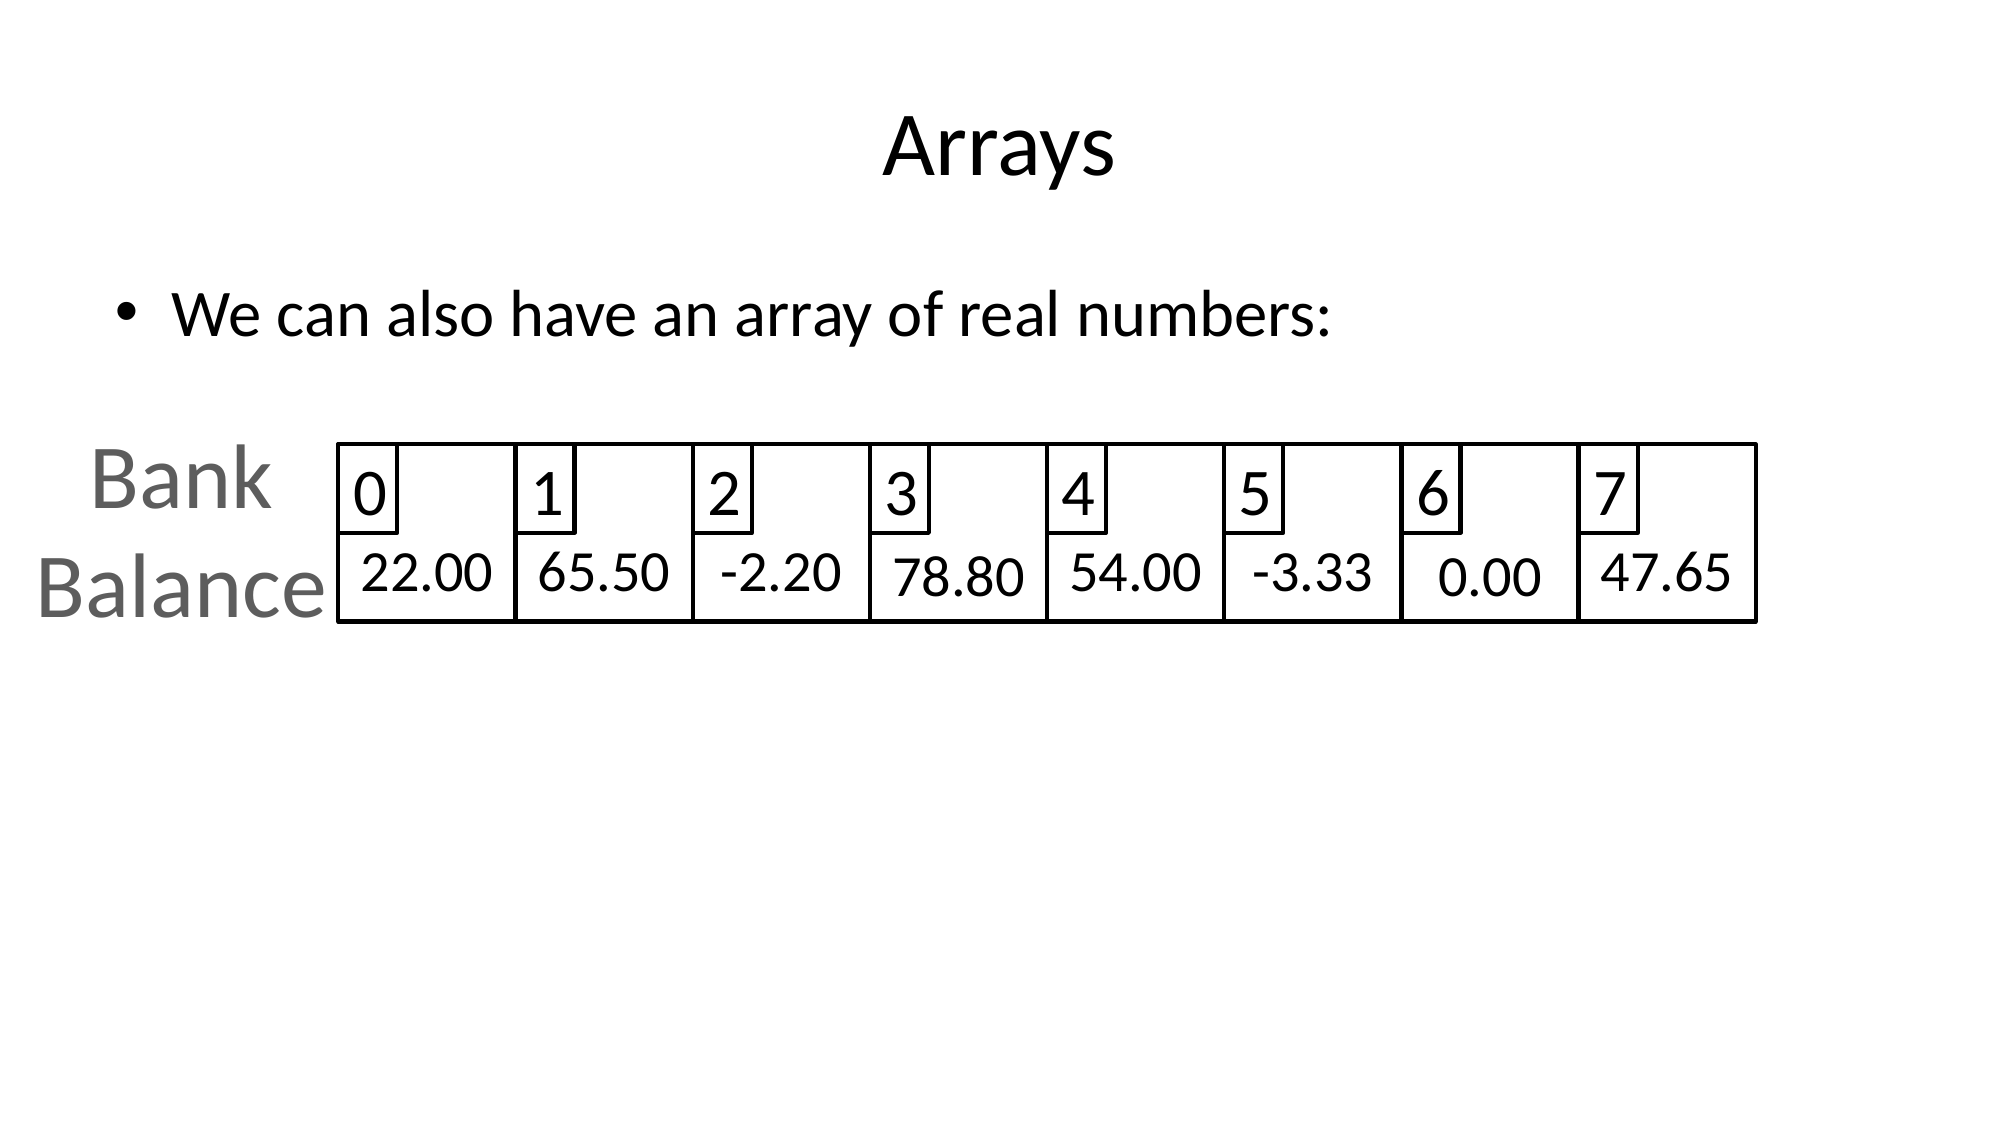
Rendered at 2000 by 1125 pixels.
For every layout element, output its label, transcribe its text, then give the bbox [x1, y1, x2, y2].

list We can also have an array of real numbers: [99, 262, 1900, 1005]
text_box -2.20 [691, 442, 868, 624]
text_box Bank Balance [20, 408, 343, 644]
text_box -3.33 [1222, 442, 1399, 624]
text_box 2 [691, 442, 754, 535]
text_box 47.65 [1577, 442, 1758, 624]
text_box 7 [1577, 442, 1640, 535]
text_box 5 [1222, 442, 1285, 535]
text_box 0.00 [1399, 442, 1577, 624]
text_box 65.50 [513, 442, 691, 624]
text_box 22.00 [343, 442, 513, 624]
text_box 78.80 [868, 442, 1045, 624]
text_box 1 [513, 442, 577, 535]
text_box 54.00 [1045, 442, 1222, 624]
text_box 4 [1045, 442, 1108, 535]
text_box 3 [868, 442, 931, 535]
text_box 6 [1399, 442, 1463, 535]
title Arrays [99, 45, 1900, 233]
text_box 0 [343, 442, 399, 535]
